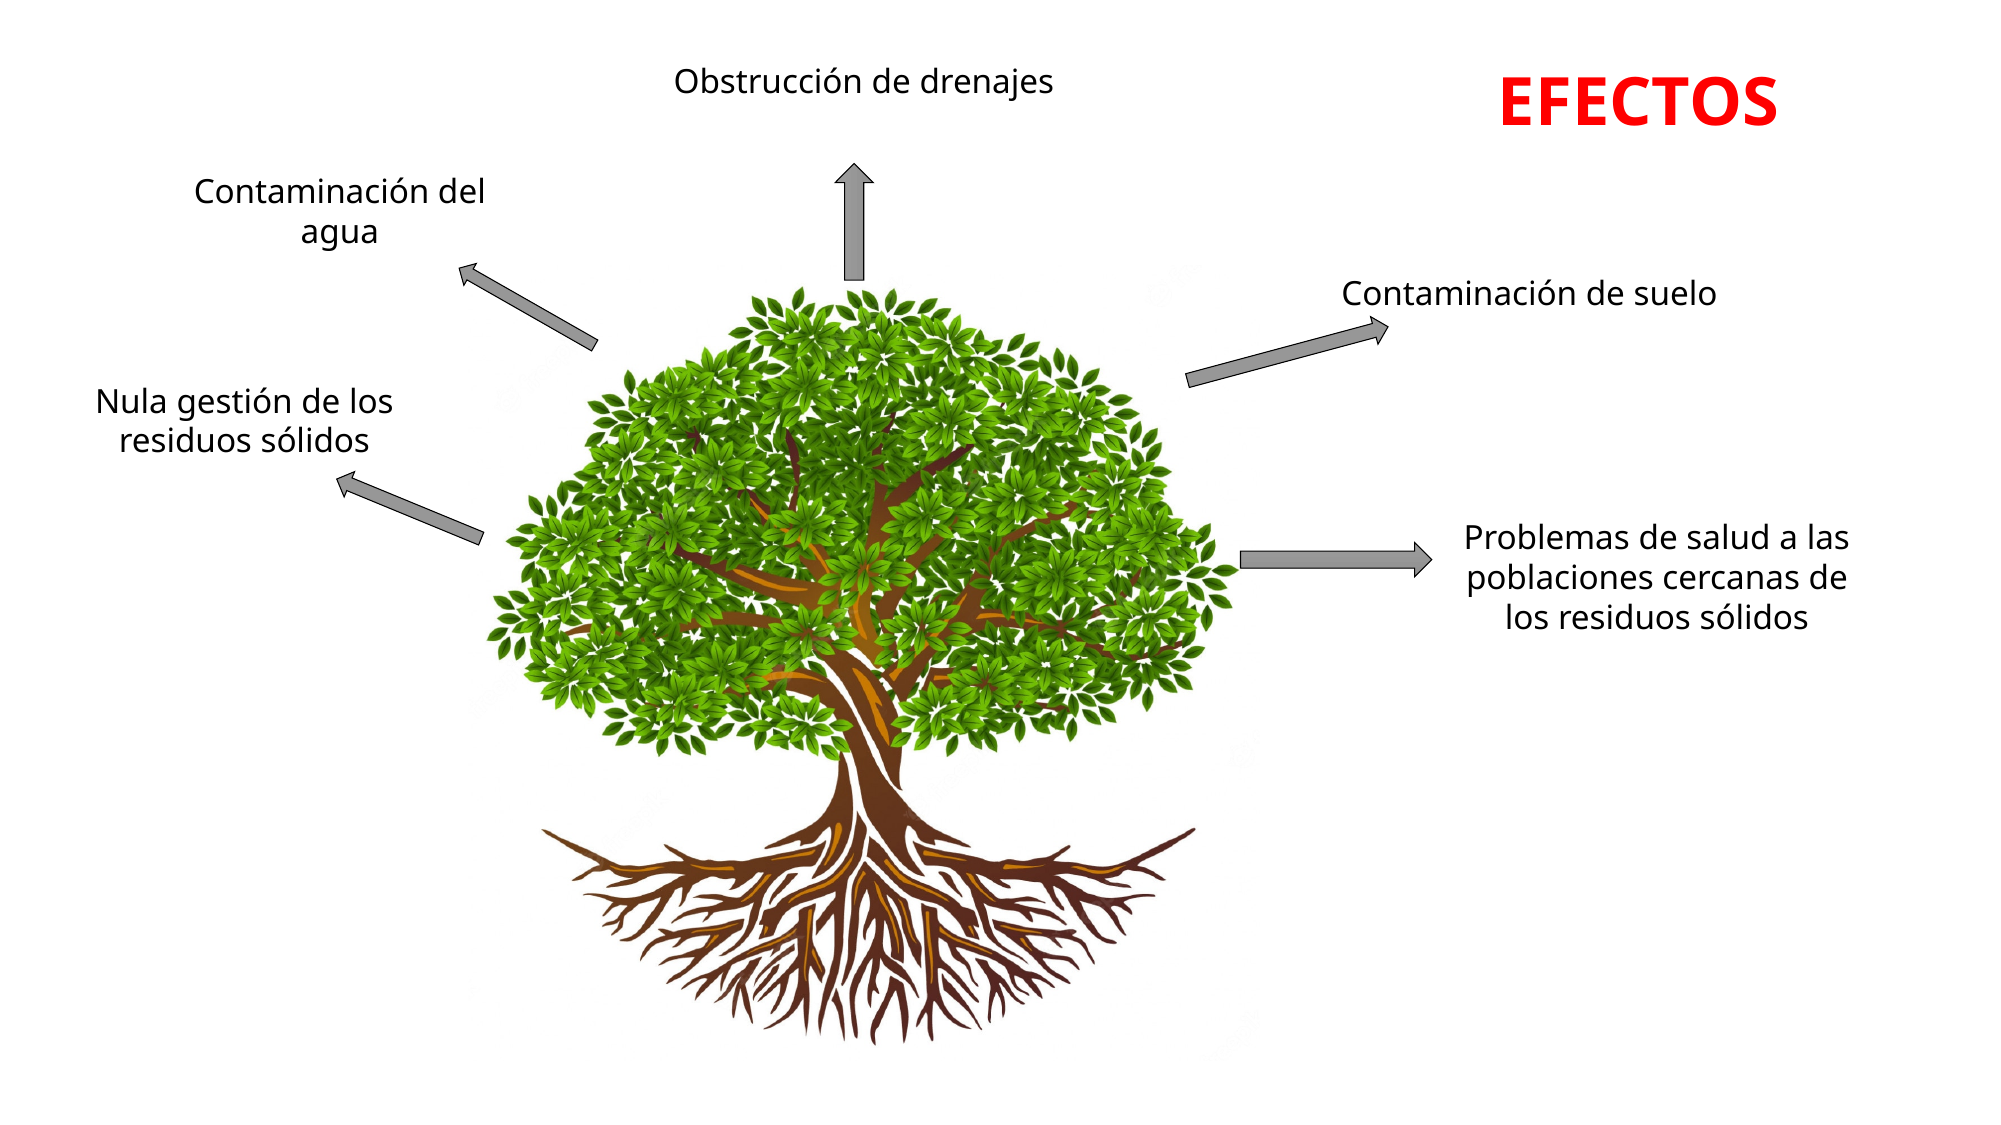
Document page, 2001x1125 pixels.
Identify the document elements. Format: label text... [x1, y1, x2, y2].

text_box EFECTOS [1431, 51, 1846, 147]
text_box Nula gestión de los residuos sólidos [65, 372, 424, 467]
text_box Contaminación de suelo [1322, 264, 1737, 320]
text_box Contaminación del agua [160, 162, 519, 258]
text_box Obstrucción de drenajes [657, 52, 1071, 108]
text_box [458, 262, 478, 287]
text_box [1260, 541, 1433, 579]
picture [468, 265, 1260, 1061]
text_box [336, 470, 468, 542]
text_box Problemas de salud a las poblaciones cercanas de los residuos sólidos [1431, 508, 1883, 644]
text_box [1260, 320, 1389, 370]
text_box [833, 162, 875, 265]
